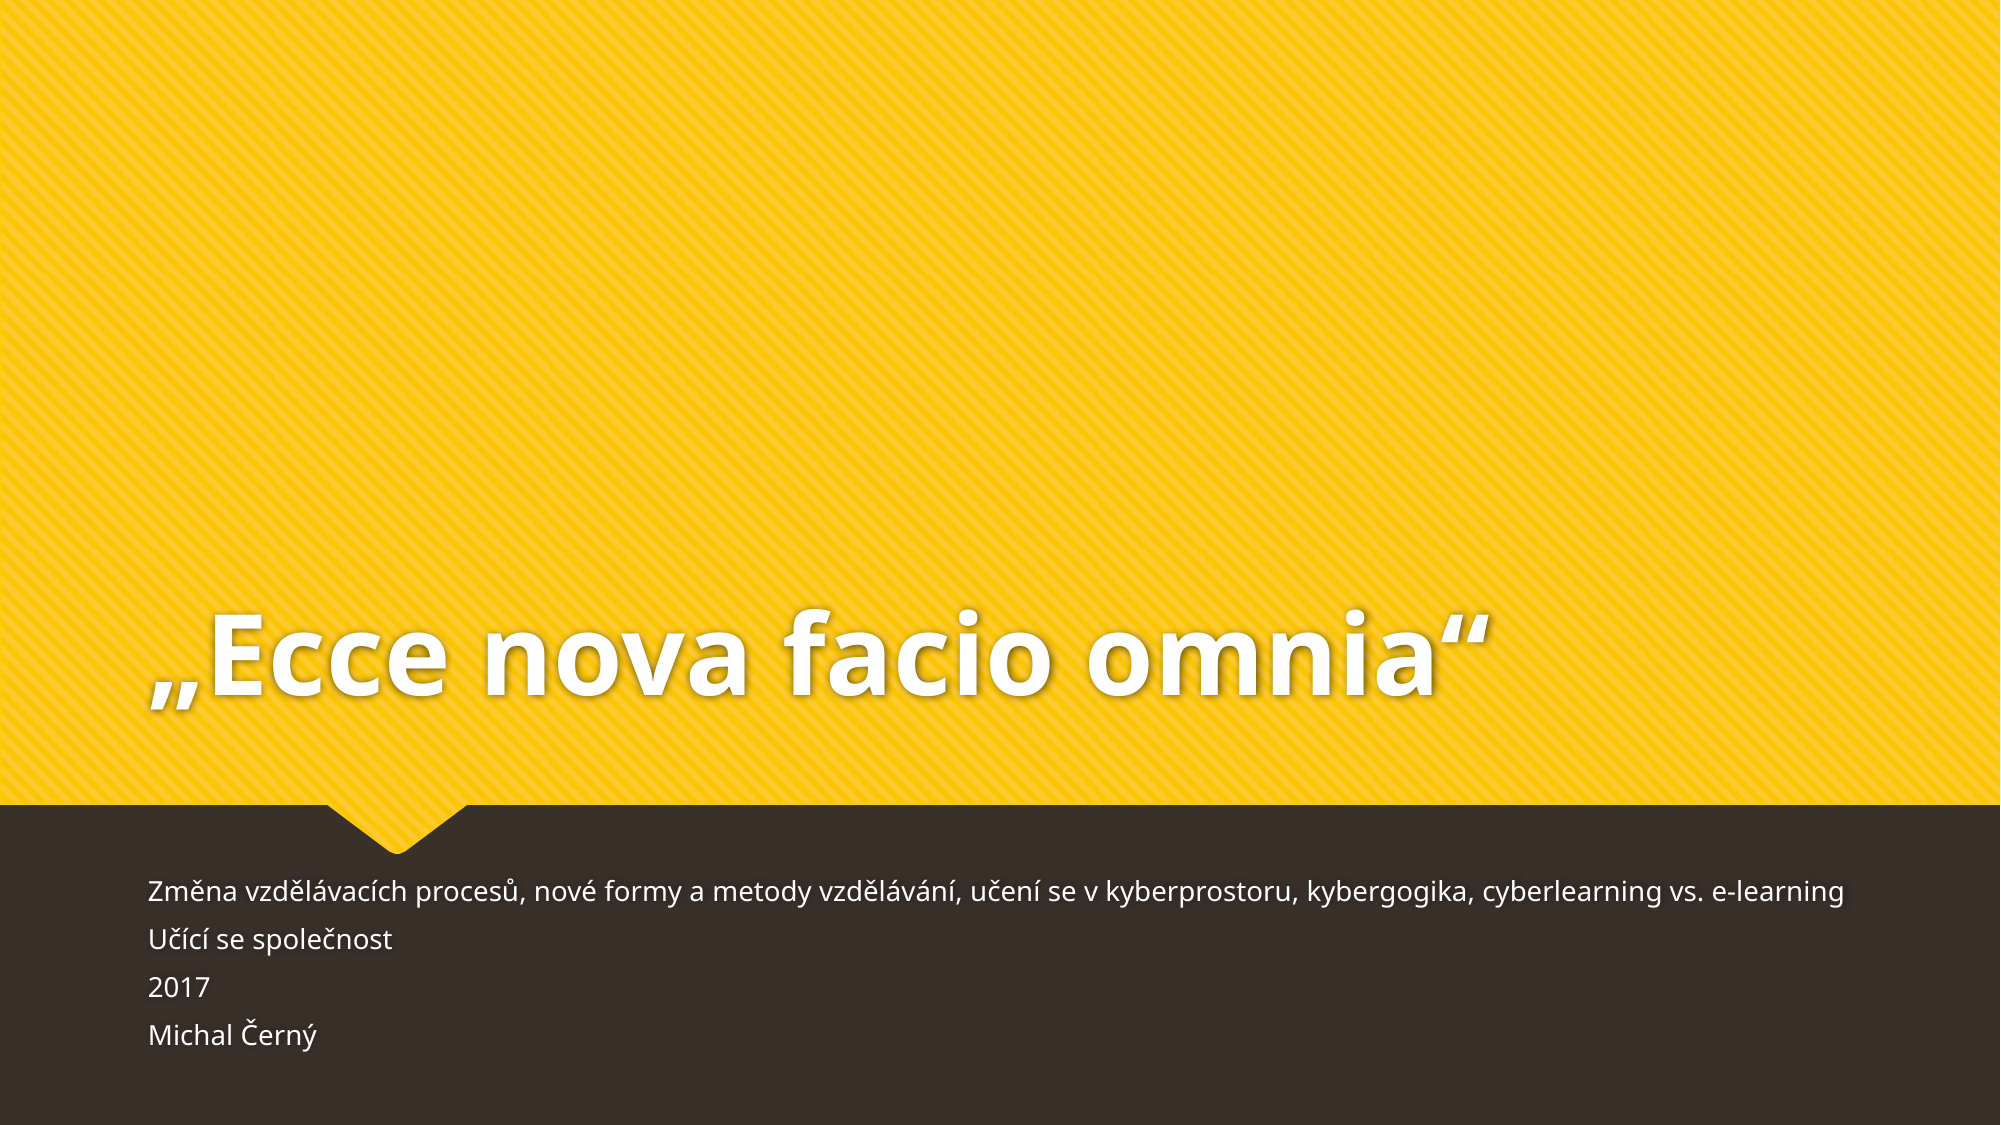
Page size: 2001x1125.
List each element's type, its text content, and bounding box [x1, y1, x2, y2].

subtitle Změna vzdělávacích procesů, nové formy a metody vzdělávání, učení se v kyberprostoru, kybergogika, cyberlearning vs. e-learning Učící se společnost 2017 Michal Černý [132, 866, 1868, 1092]
title „Ecce nova facio omnia“ [132, 237, 1868, 726]
